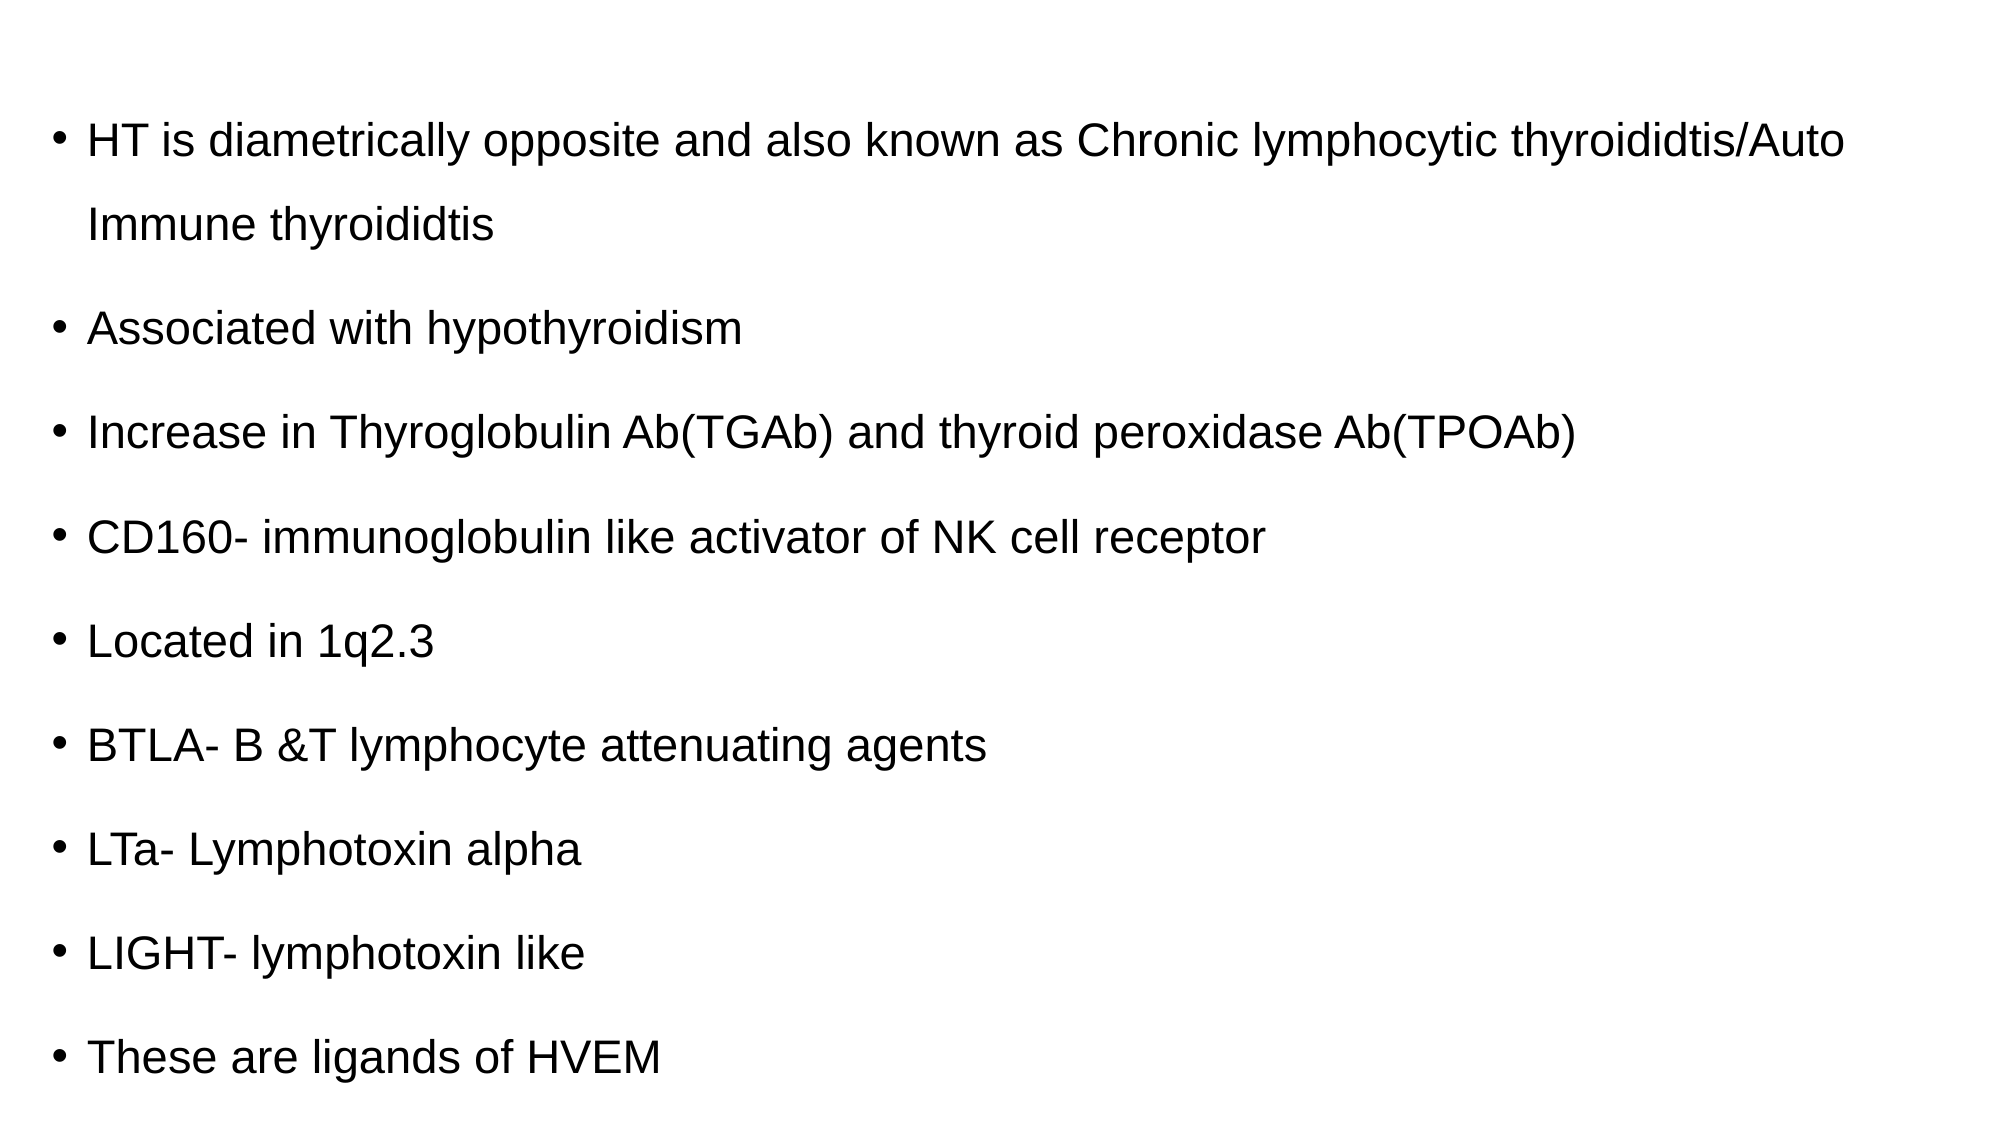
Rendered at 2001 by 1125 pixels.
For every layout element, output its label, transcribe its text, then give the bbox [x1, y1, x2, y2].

list HT is diametrically opposite and also known as Chronic lymphocytic thyroididtis/Auto Immune thyroididtis Associated with hypothyroidism Increase in Thyroglobulin Ab(TGAb) and thyroid peroxidase Ab(TPOAb) CD160- immunoglobulin like activator of NK cell receptor Located in 1q2.3 BTLA- B &T lymphocyte attenuating agents LTa- Lymphotoxin alpha LIGHT- lymphotoxin like These are ligands of HVEM [36, 73, 1935, 1093]
